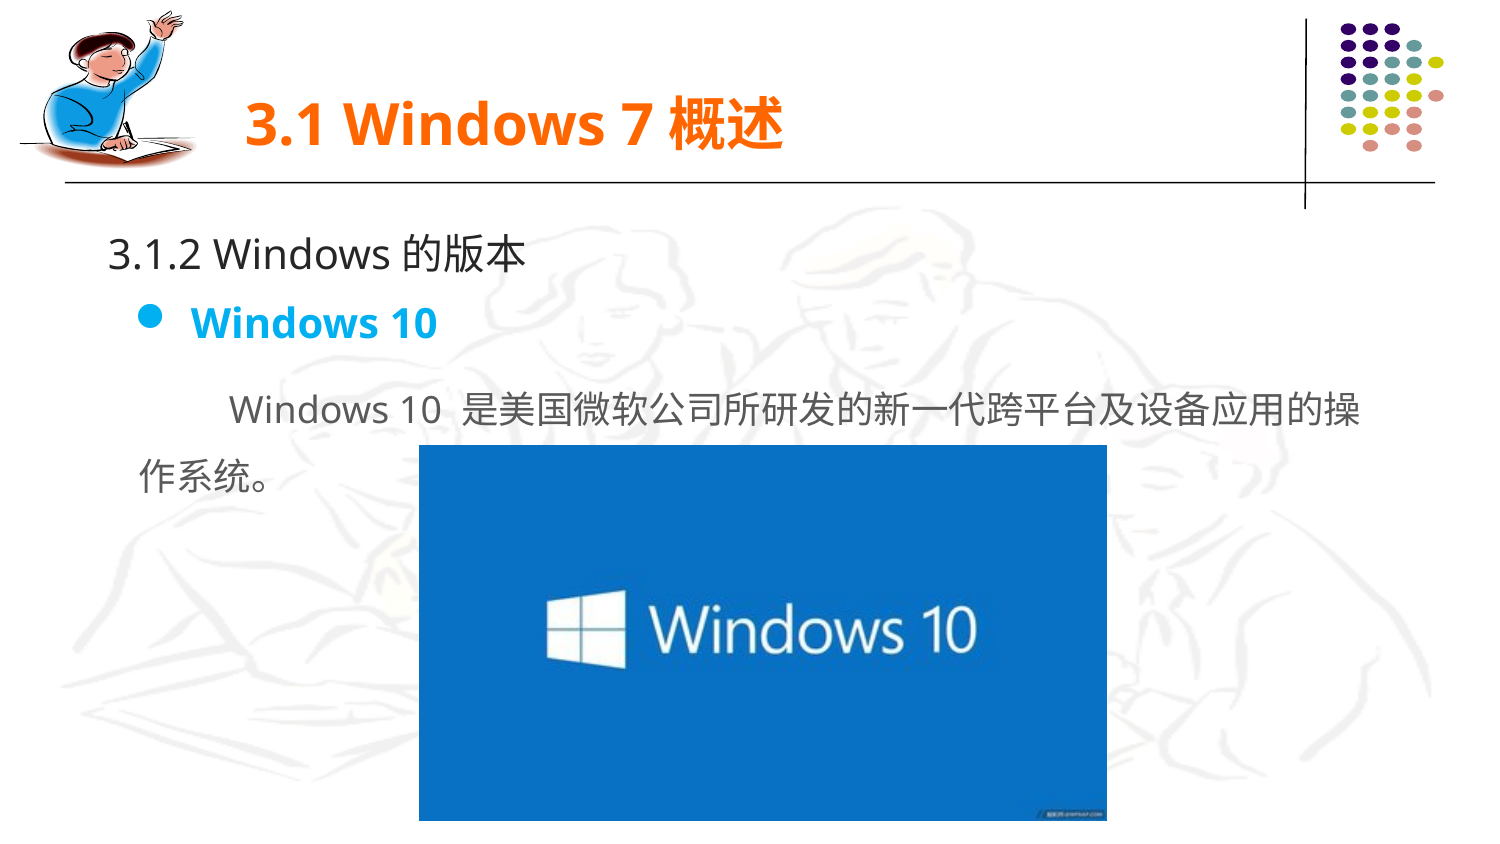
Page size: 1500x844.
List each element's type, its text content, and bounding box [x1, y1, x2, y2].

text_box 3.1.2 Windows的版本 [88, 200, 1231, 289]
picture [418, 445, 1107, 821]
text_box Windows 10 [119, 288, 454, 354]
text_box Windows 10 是美国微软公司所研发的新一代跨平台及设备应用的操作系统。 [123, 355, 1376, 506]
text_box 3.1 Windows 7概述 [229, 44, 800, 165]
